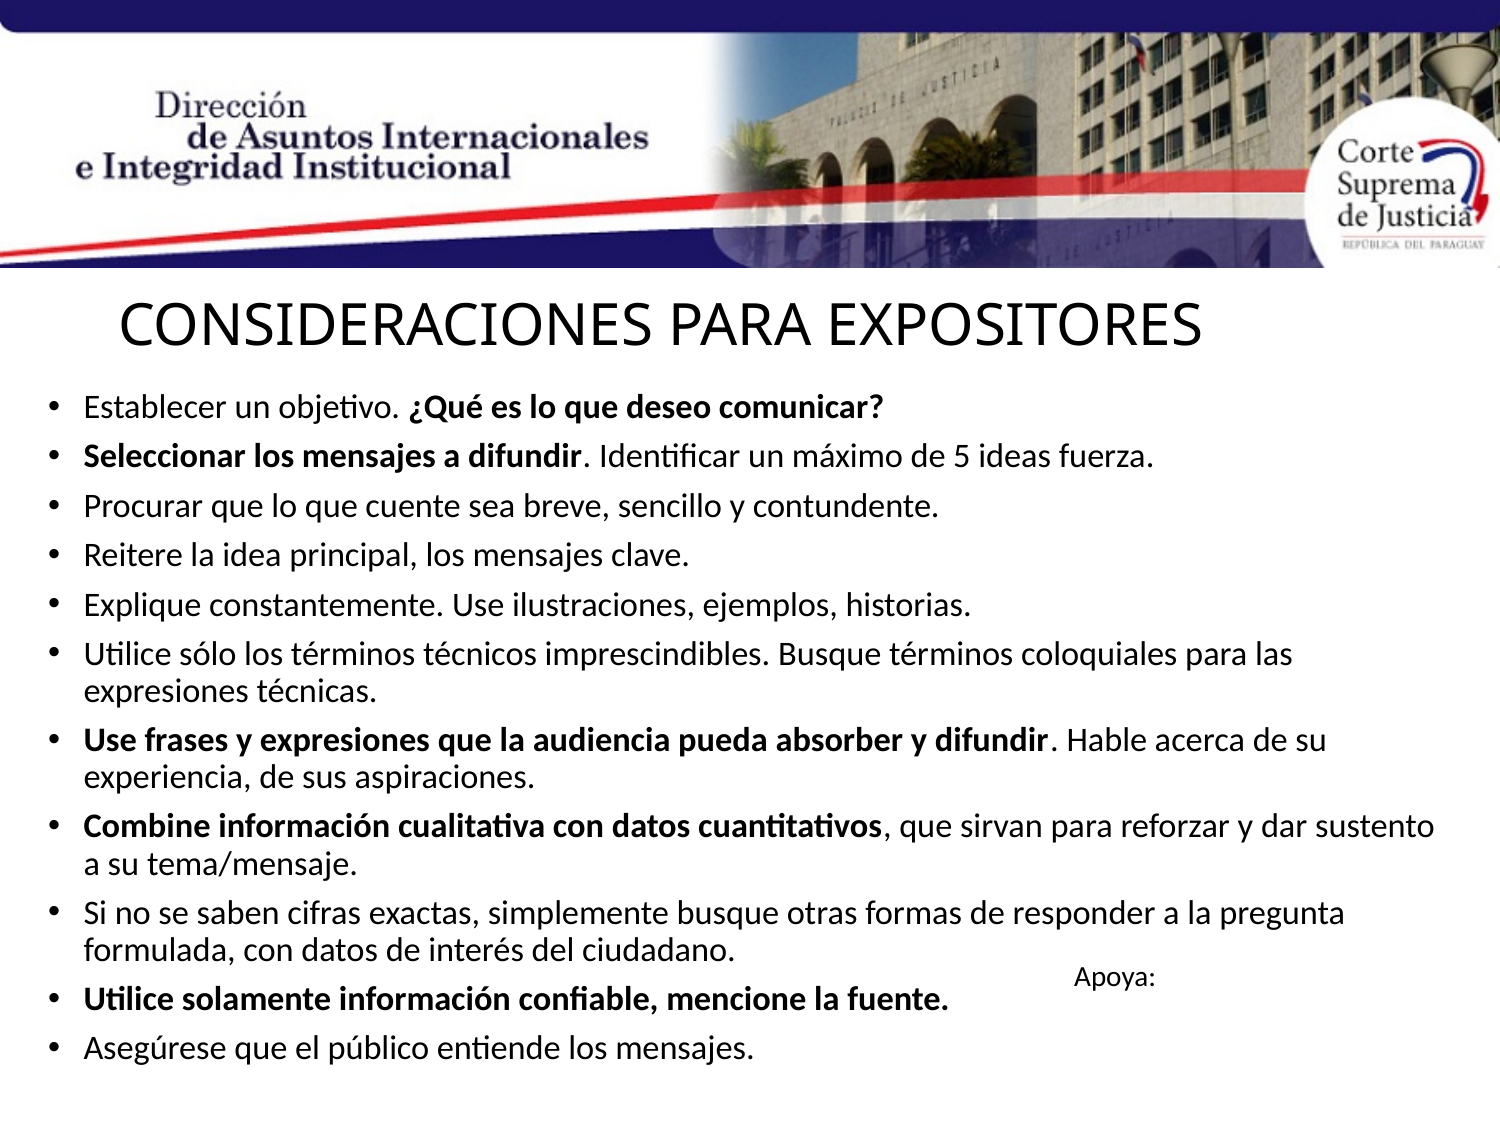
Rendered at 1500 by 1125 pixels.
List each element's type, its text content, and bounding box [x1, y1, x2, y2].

list Establecer un objetivo. ¿Qué es lo que deseo comunicar? Seleccionar los mensajes a difundir. Identificar un máximo de 5 ideas fuerza. Procurar que lo que cuente sea breve, sencillo y contundente. Reitere la idea principal, los mensajes clave. Explique constantemente. Use ilustraciones, ejemplos, historias. Utilice sólo los términos técnicos imprescindibles. Busque términos coloquiales para las expresiones técnicas. Use frases y expresiones que la audiencia pueda absorber y difundir. Hable acerca de su experiencia, de sus aspiraciones. Combine información cualitativa con datos cuantitativos, que sirvan para reforzar y dar sustento a su tema/mensaje. Si no se saben cifras exactas, simplemente busque otras formas de responder a la pregunta formulada, con datos de interés del ciudadano. Utilice solamente información confiable, mencione la fuente. Asegúrese que el público entiende los mensajes. [33, 381, 1472, 1086]
picture [0, 0, 1500, 268]
title CONSIDERACIONES PARA EXPOSITORES [103, 278, 1397, 375]
